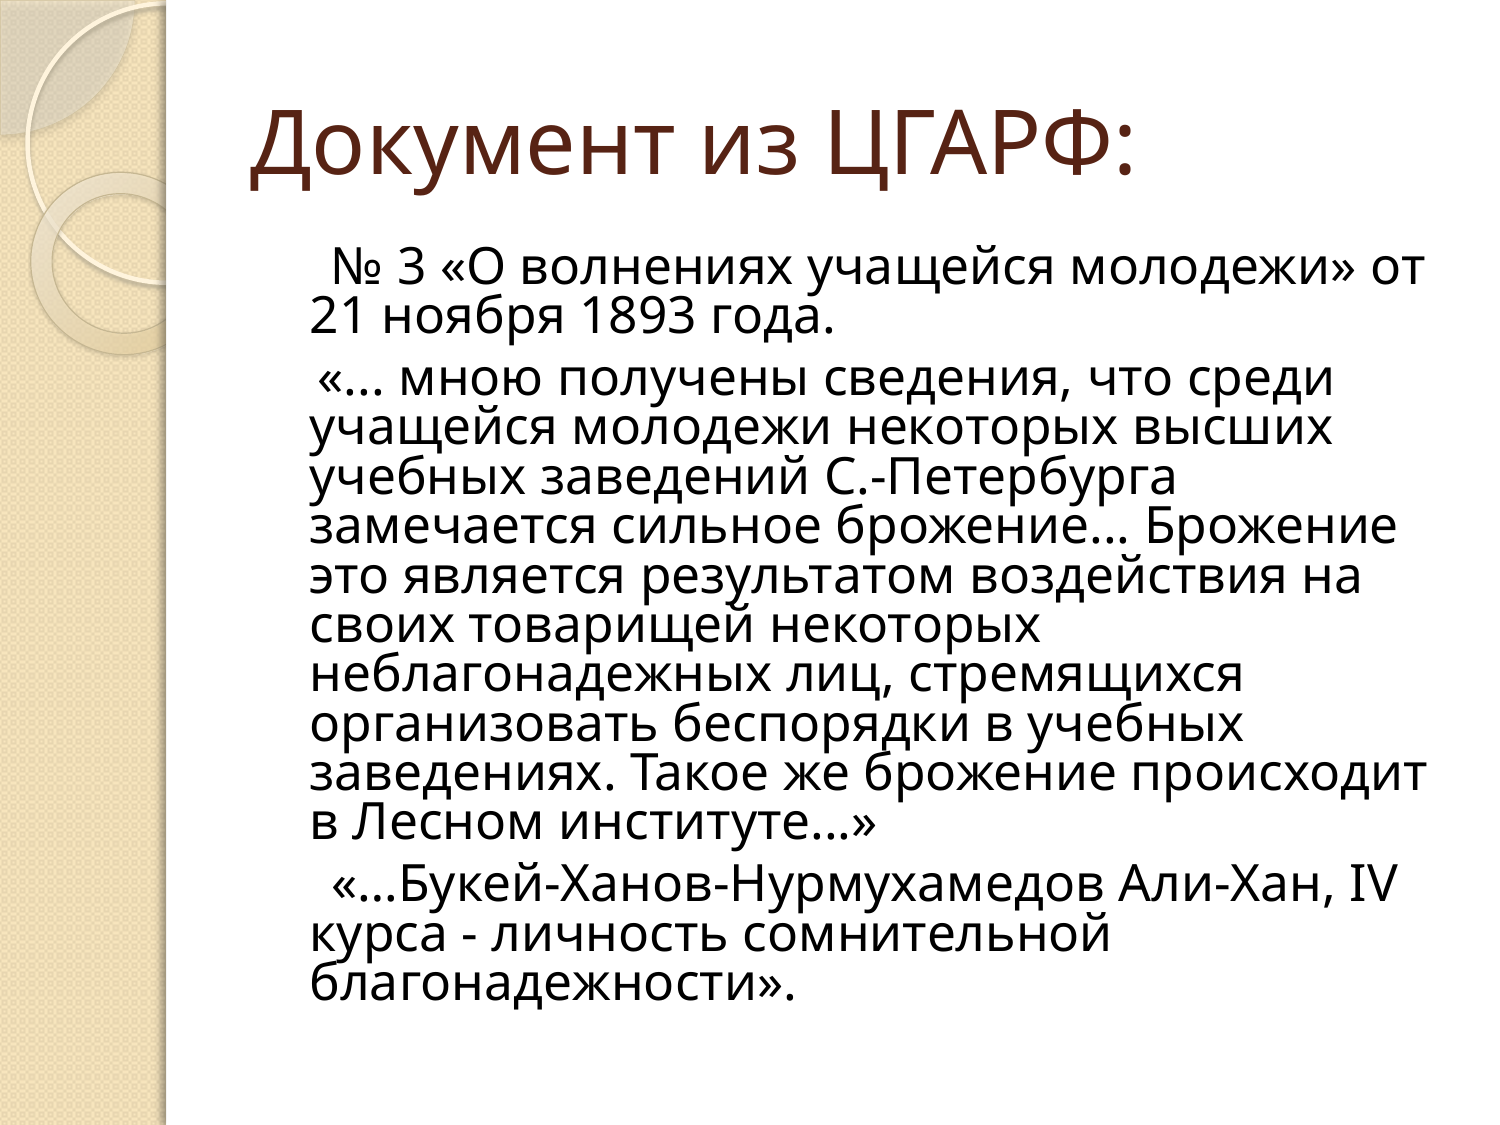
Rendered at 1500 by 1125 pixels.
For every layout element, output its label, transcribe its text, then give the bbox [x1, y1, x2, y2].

title Документ из ЦГАРФ: [235, 45, 1466, 233]
list № 3 «О волнениях учащейся молодежи» от 21 ноября 1893 года. «... мною получены сведения, что среди учащейся молодежи некоторых высших учебных заведений С.-Петербурга замечается сильное брожение... Брожение это является результатом воздействия на своих товарищей некоторых неблагонадежных лиц, стремящихся организовать беспорядки в учебных заведениях. Такое же брожение происходит в Лесном институте...» «…Букей-Ханов-Нурмухамедов Али-Хан, IV курса - личность сомнительной благонадежности». [235, 237, 1466, 1026]
